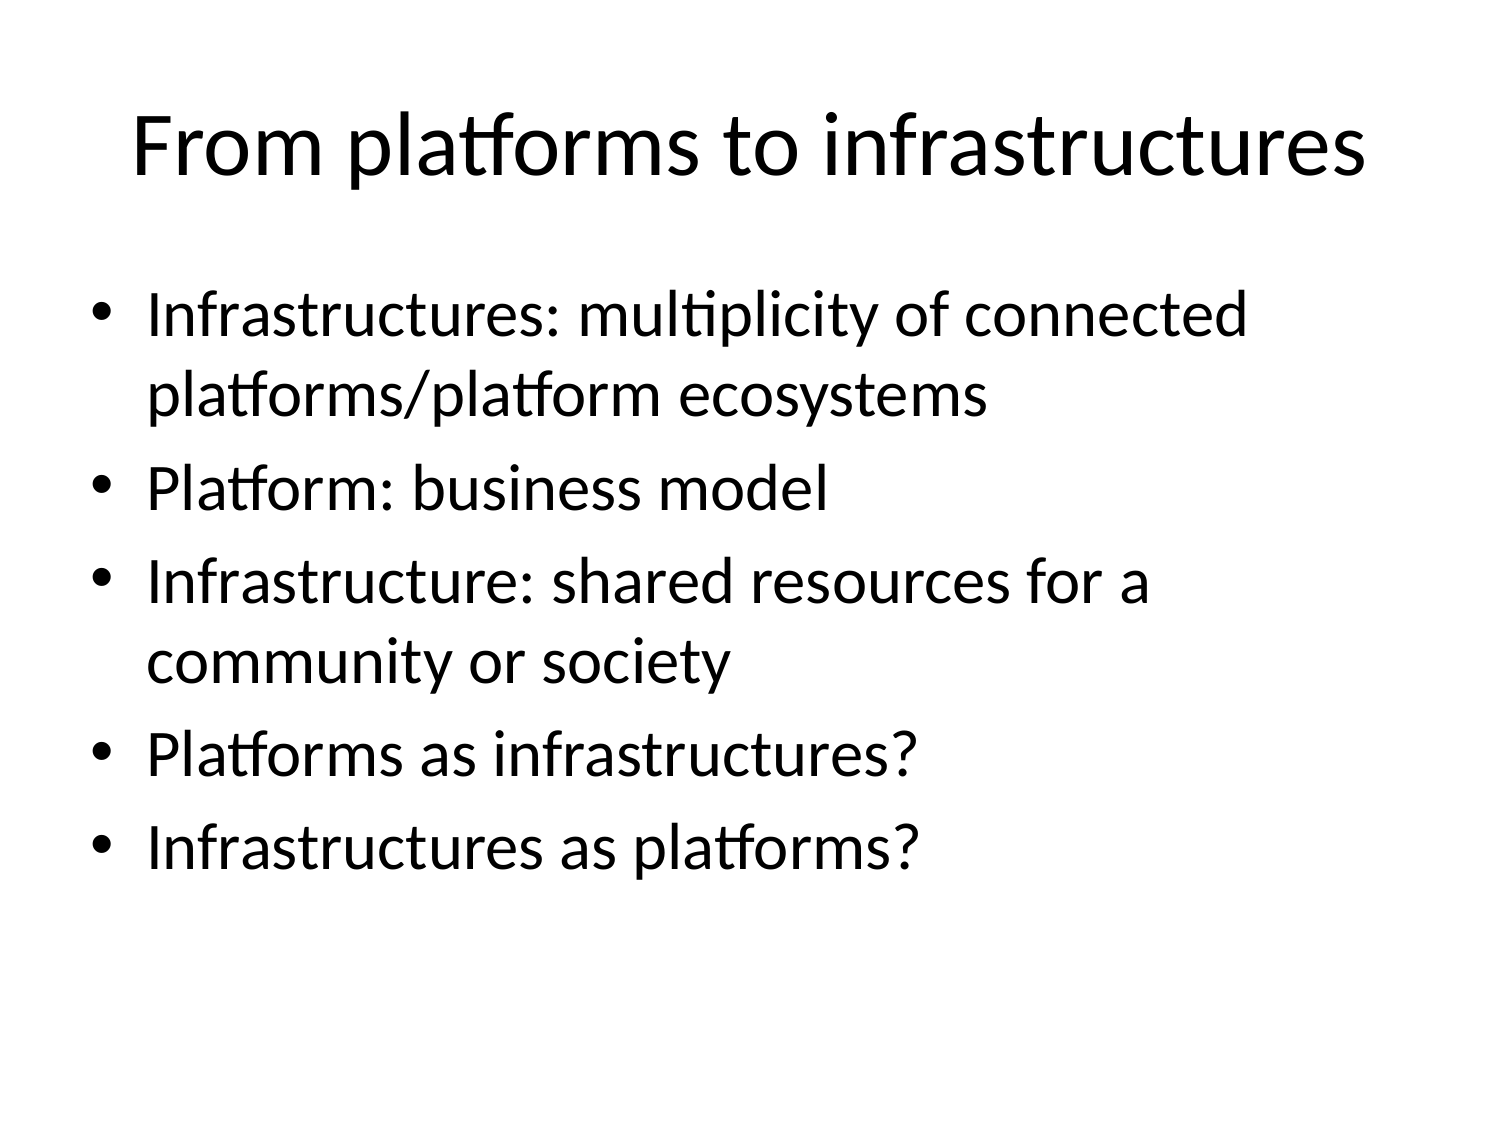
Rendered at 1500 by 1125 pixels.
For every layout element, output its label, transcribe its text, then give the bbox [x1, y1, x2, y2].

title From platforms to infrastructures [75, 45, 1425, 233]
list Infrastructures: multiplicity of connected platforms/platform ecosystems Platform: business model Infrastructure: shared resources for a community or society Platforms as infrastructures? Infrastructures as platforms? [75, 262, 1425, 1005]
